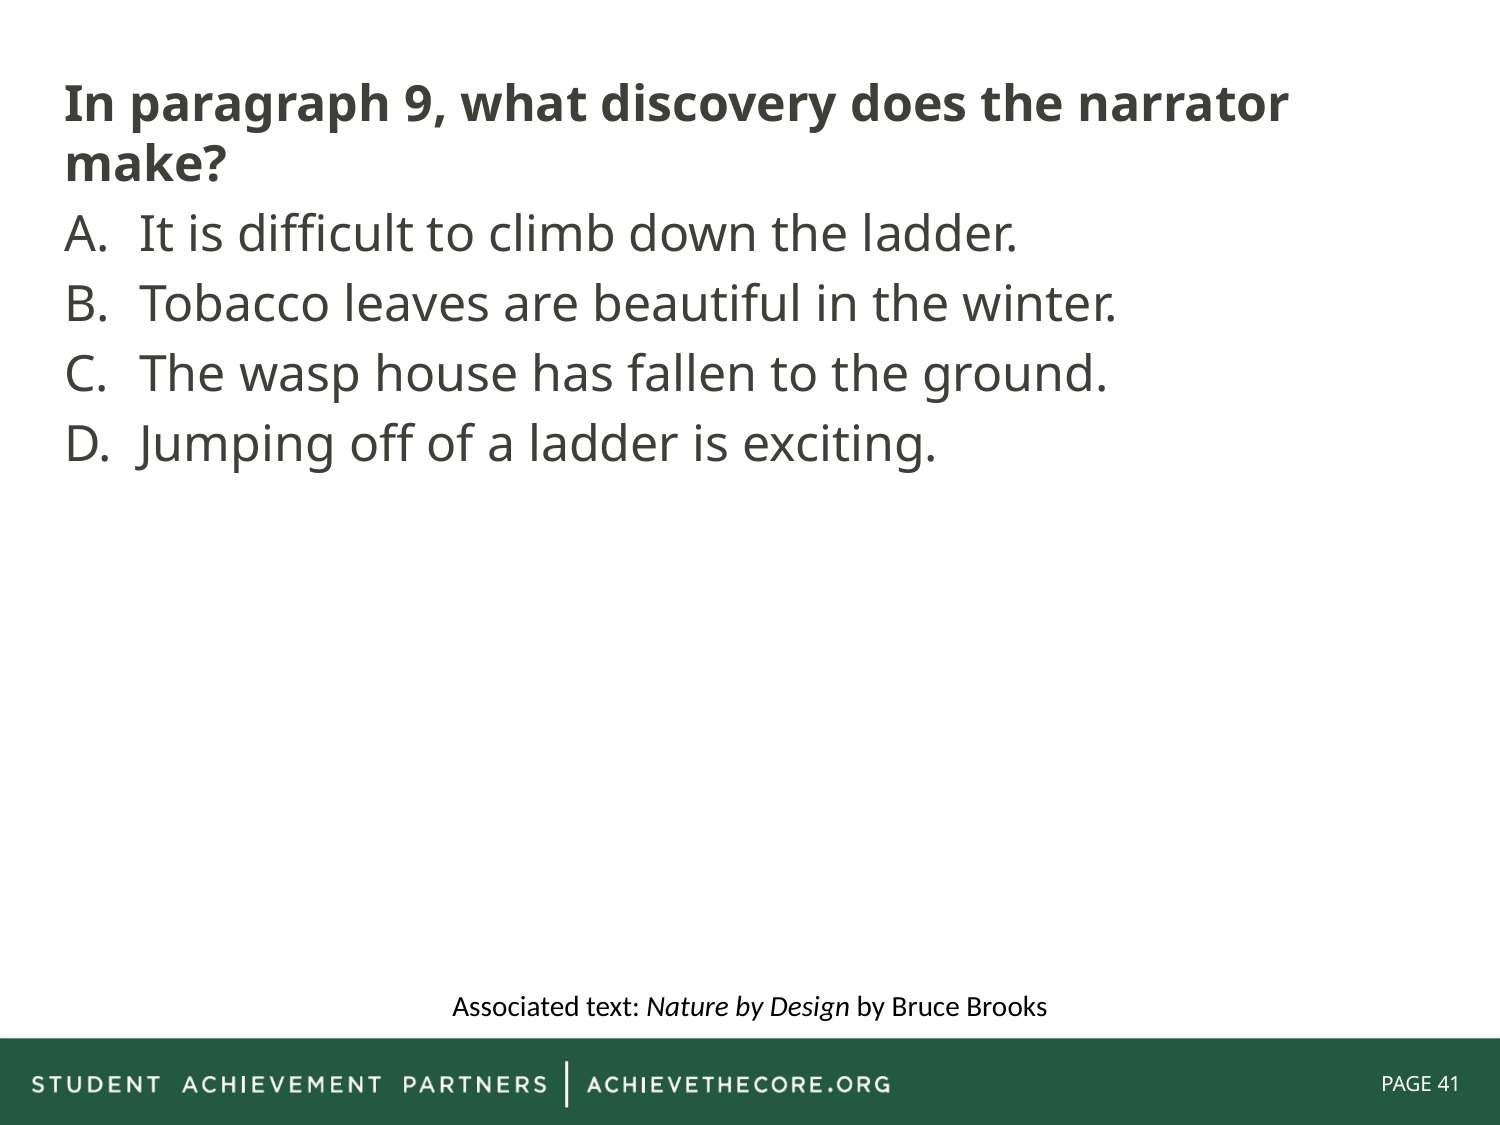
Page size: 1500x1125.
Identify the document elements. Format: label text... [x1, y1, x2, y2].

text_box Associated text: Nature by Design by Bruce Brooks [0, 979, 1500, 1030]
list In paragraph 9, what discovery does the narrator make? It is difficult to climb down the ladder. Tobacco leaves are beautiful in the winter. The wasp house has fallen to the ground. Jumping off of a ladder is exciting. [49, 64, 1444, 688]
